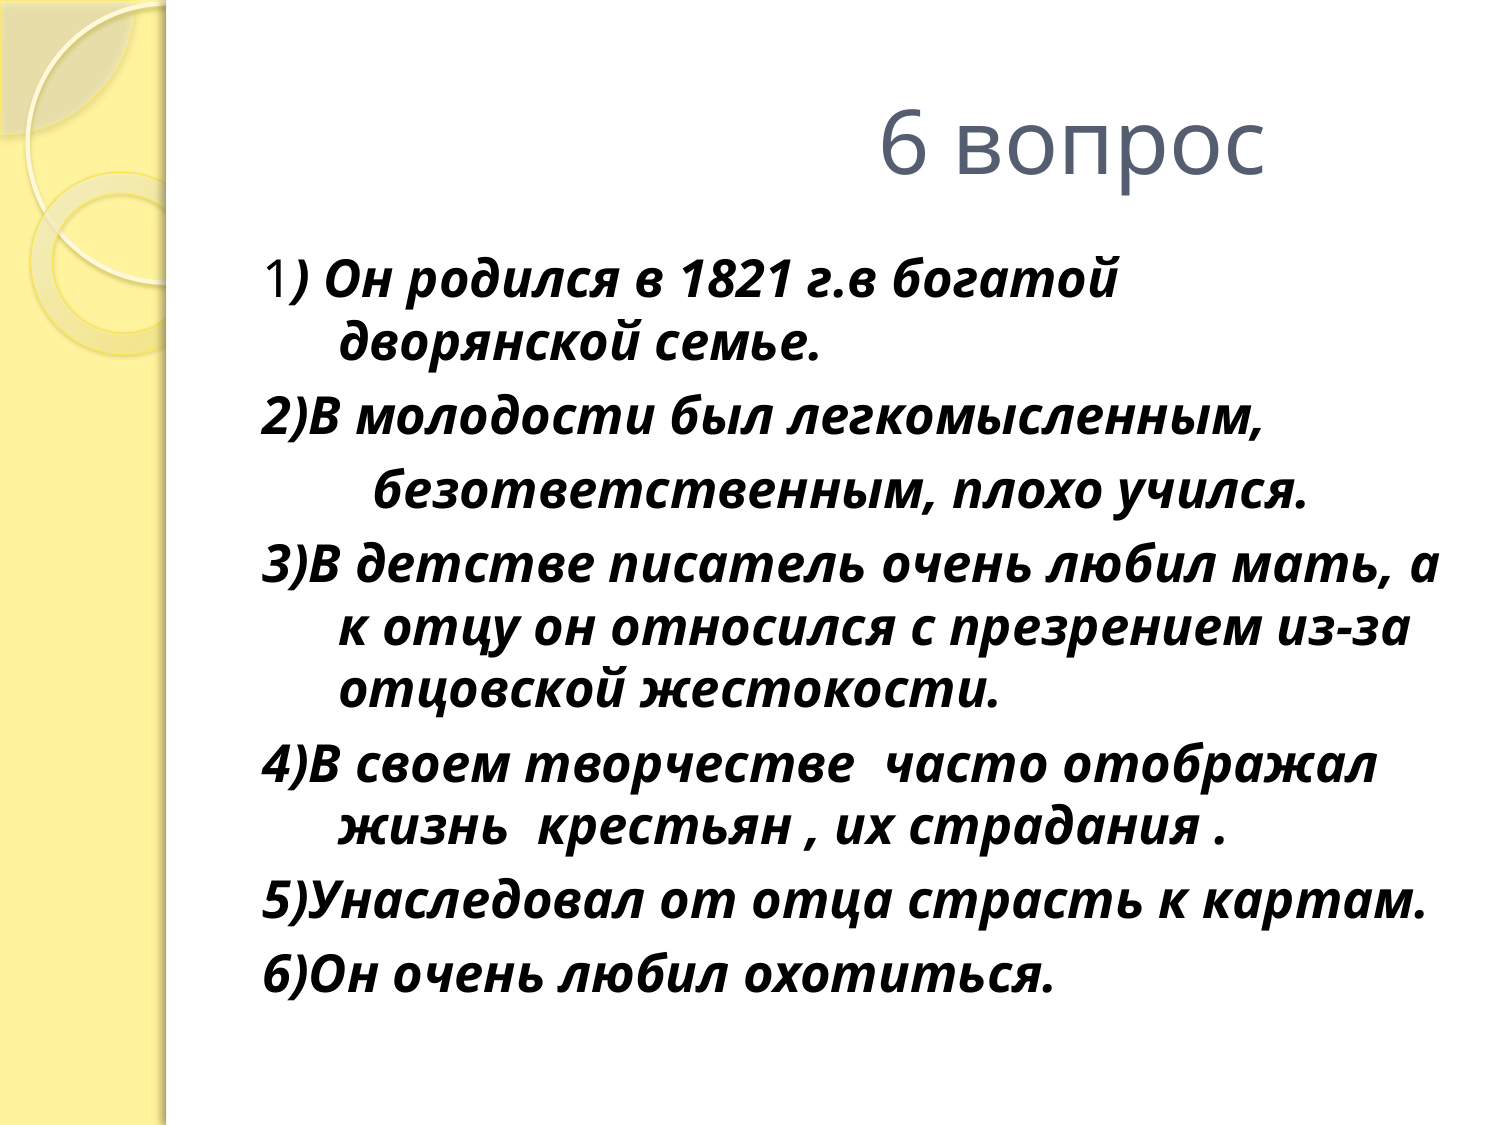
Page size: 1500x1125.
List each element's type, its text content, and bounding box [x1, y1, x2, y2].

list 1) Он родился в 1821 г.в богатой дворянской семье. 2)В молодости был легкомысленным, безответственным, плохо учился. 3)В детстве писатель очень любил мать, а к отцу он относился с презрением из-за отцовской жестокости. 4)В своем творчестве часто отображал жизнь крестьян , их страдания . 5)Унаследовал от отца страсть к картам. 6)Он очень любил охотиться. [235, 237, 1466, 1025]
title 6 вопрос [235, 45, 1466, 233]
